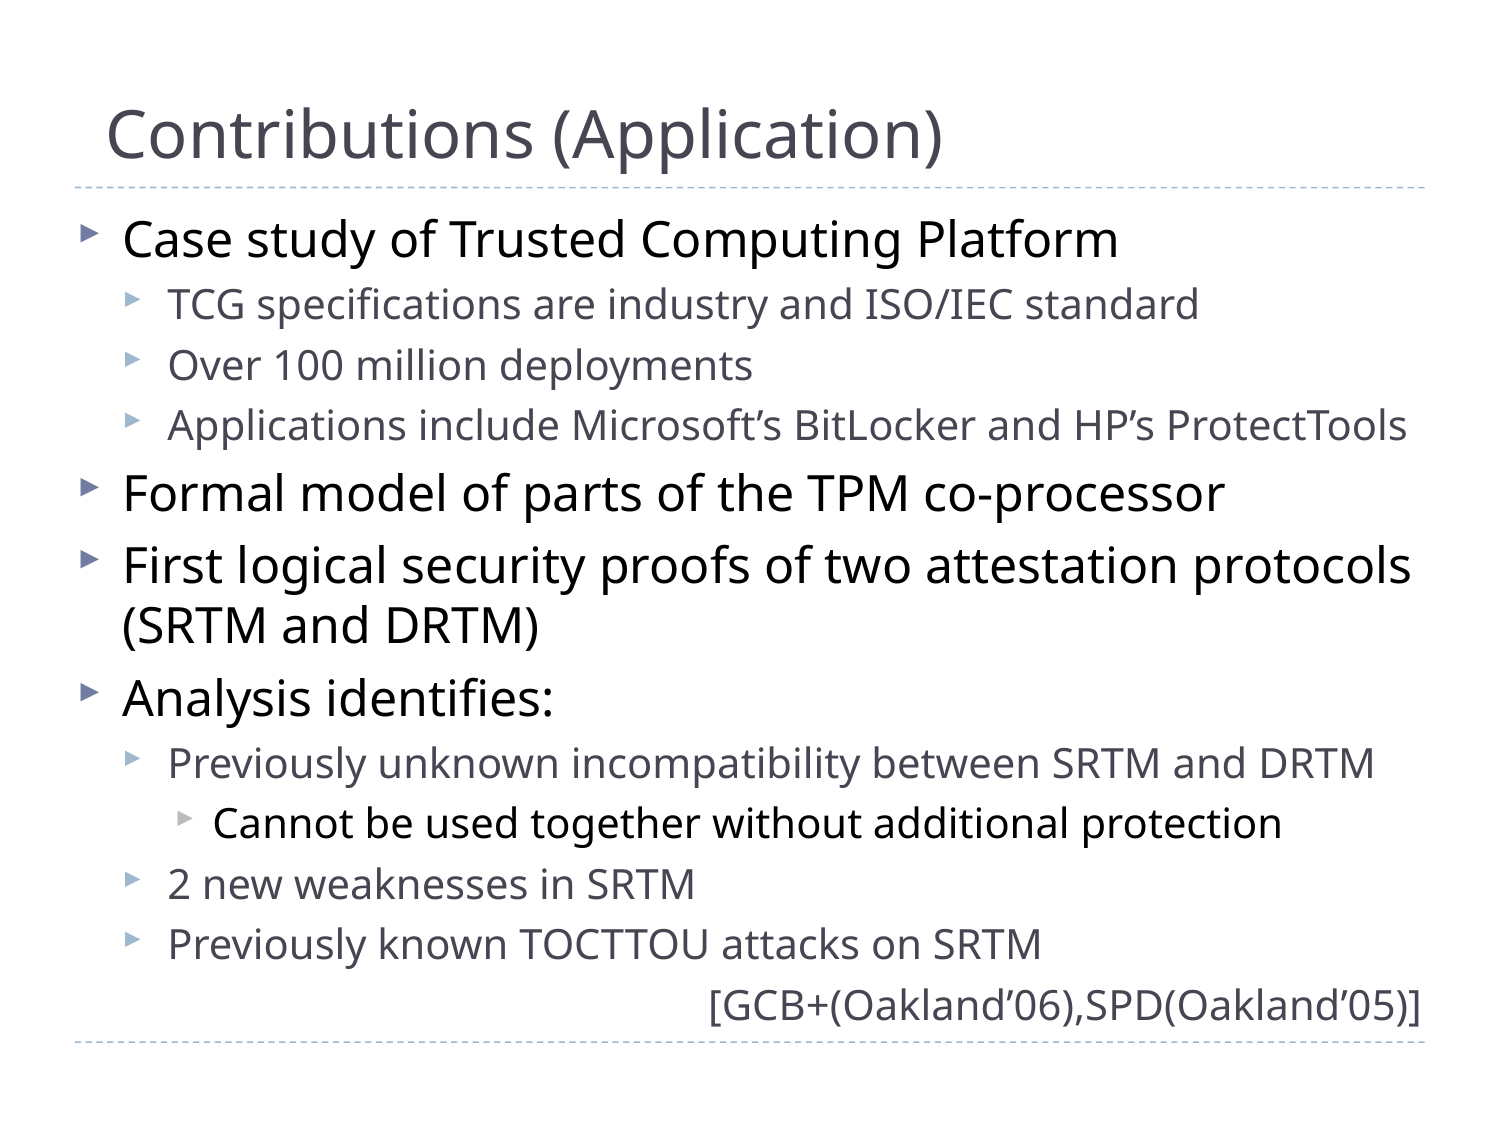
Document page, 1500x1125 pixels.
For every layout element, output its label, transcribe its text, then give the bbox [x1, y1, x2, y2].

list Case study of Trusted Computing Platform TCG specifications are industry and ISO/IEC standard Over 100 million deployments Applications include Microsoft’s BitLocker and HP’s ProtectTools Formal model of parts of the TPM co-processor First logical security proofs of two attestation protocols (SRTM and DRTM) Analysis identifies: Previously unknown incompatibility between SRTM and DRTM Cannot be used together without additional protection 2 new weaknesses in SRTM Previously known TOCTTOU attacks on SRTM [GCB+(Oakland’06),SPD(Oakland’05)] [62, 199, 1438, 1026]
title Contributions (Application) [74, 0, 1425, 180]
